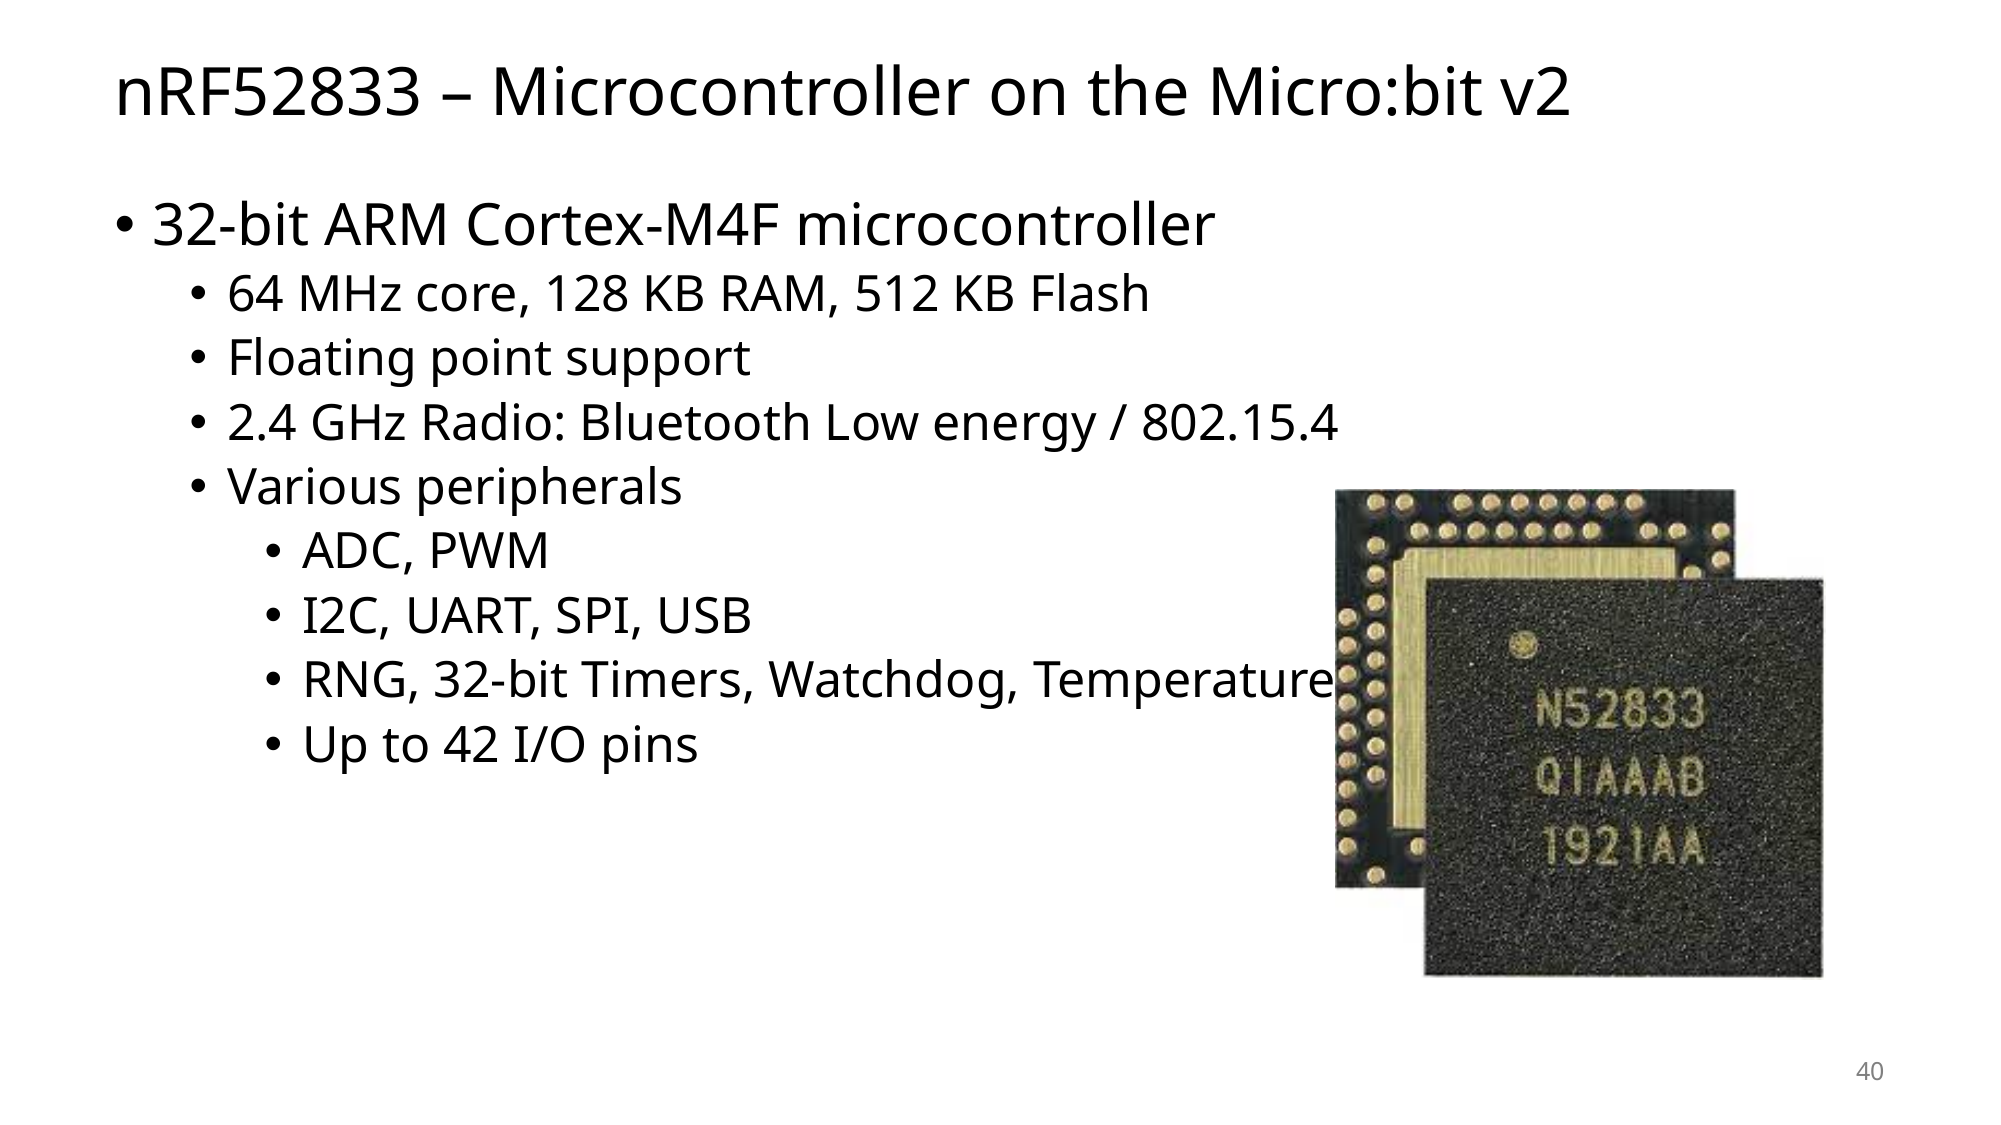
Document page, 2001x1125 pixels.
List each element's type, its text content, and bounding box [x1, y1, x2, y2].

title nRF52833 – Microcontroller on the Micro:bit v2 [99, 37, 1900, 150]
picture [1335, 489, 1826, 980]
list 32-bit ARM Cortex-M4F microcontroller 64 MHz core, 128 KB RAM, 512 KB Flash Floating point support 2.4 GHz Radio: Bluetooth Low energy / 802.15.4 Various peripherals ADC, PWM I2C, UART, SPI, USB RNG, 32-bit Timers, Watchdog, Temperature Up to 42 I/O pins [99, 187, 1900, 1013]
slide_number 40 [1749, 1042, 1900, 1103]
